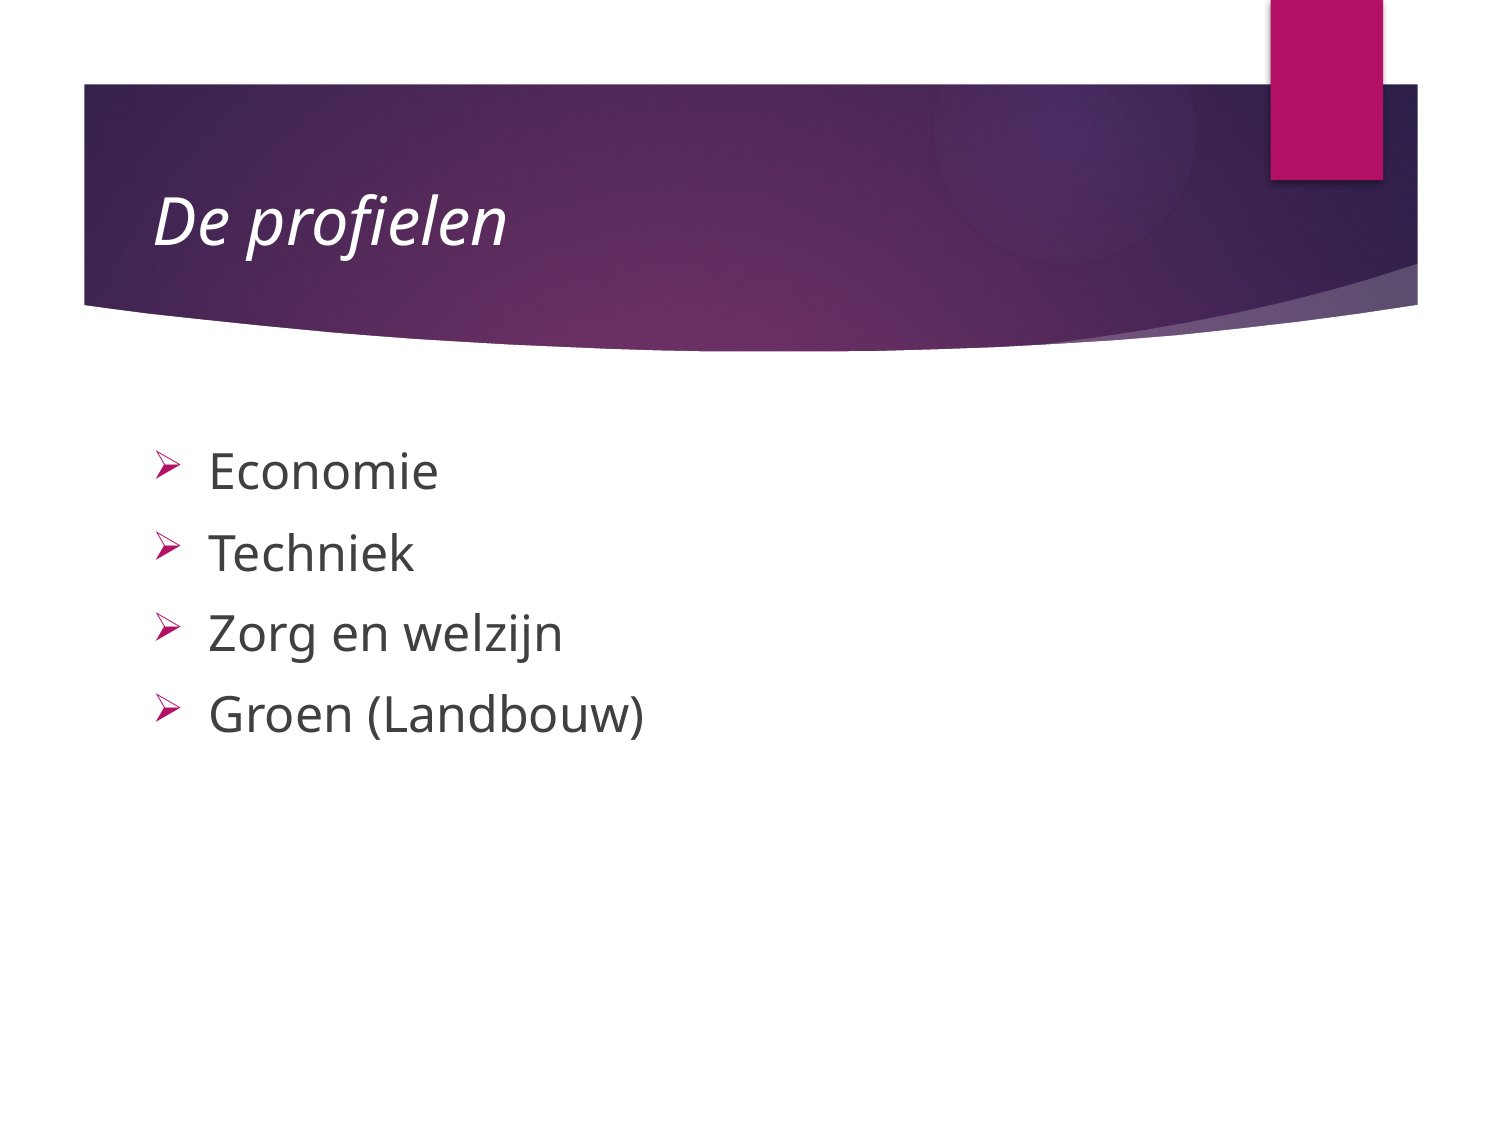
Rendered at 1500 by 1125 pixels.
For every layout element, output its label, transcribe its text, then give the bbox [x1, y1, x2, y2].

list Economie Techniek Zorg en welzijn Groen (Landbouw) [137, 432, 1488, 1083]
title De profielen [137, 160, 1179, 278]
